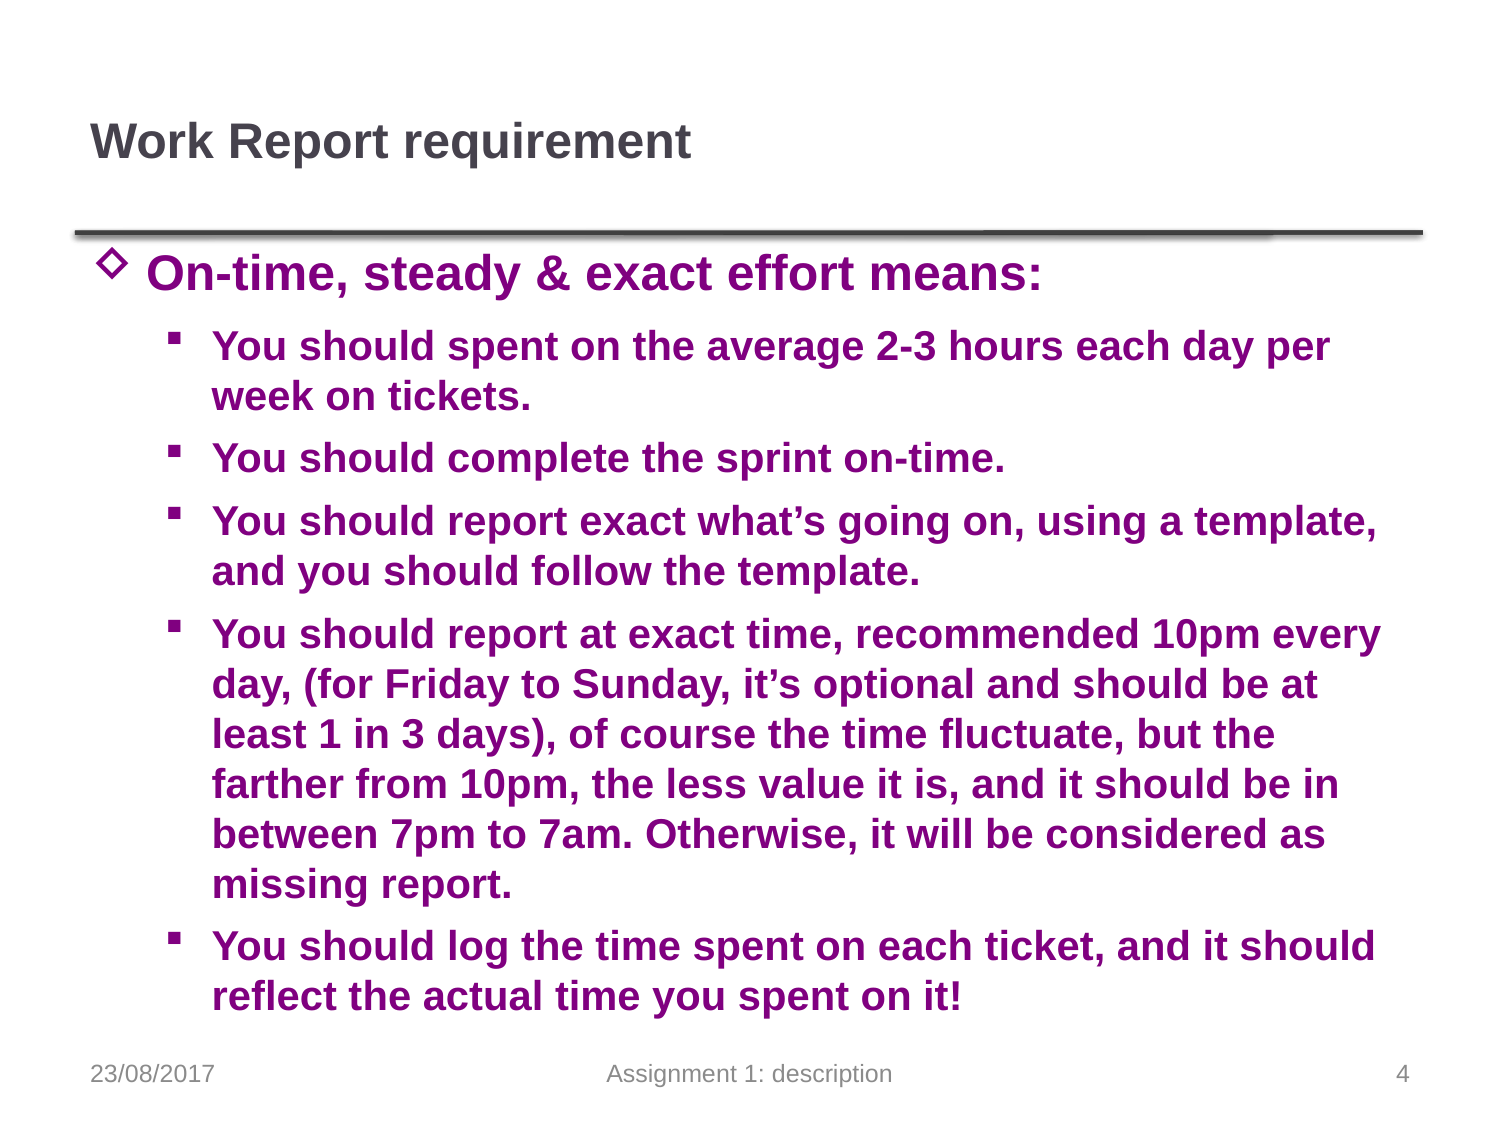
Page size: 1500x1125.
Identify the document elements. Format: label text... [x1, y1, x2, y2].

list On-time, steady & exact effort means: You should spent on the average 2-3 hours each day per week on tickets. You should complete the sprint on-time. You should report exact what’s going on, using a template, and you should follow the template. You should report at exact time, recommended 10pm every day, (for Friday to Sunday, it’s optional and should be at least 1 in 3 days), of course the time fluctuate, but the farther from 10pm, the less value it is, and it should be in between 7pm to 7am. Otherwise, it will be considered as missing report. You should log the time spent on each ticket, and it should reflect the actual time you spent on it! [75, 232, 1425, 1043]
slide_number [75, 1042, 425, 1103]
footer Assignment 1: description [512, 1042, 988, 1103]
title Work Report requirement [74, 44, 1272, 233]
slide_number 4 [1074, 1042, 1425, 1103]
